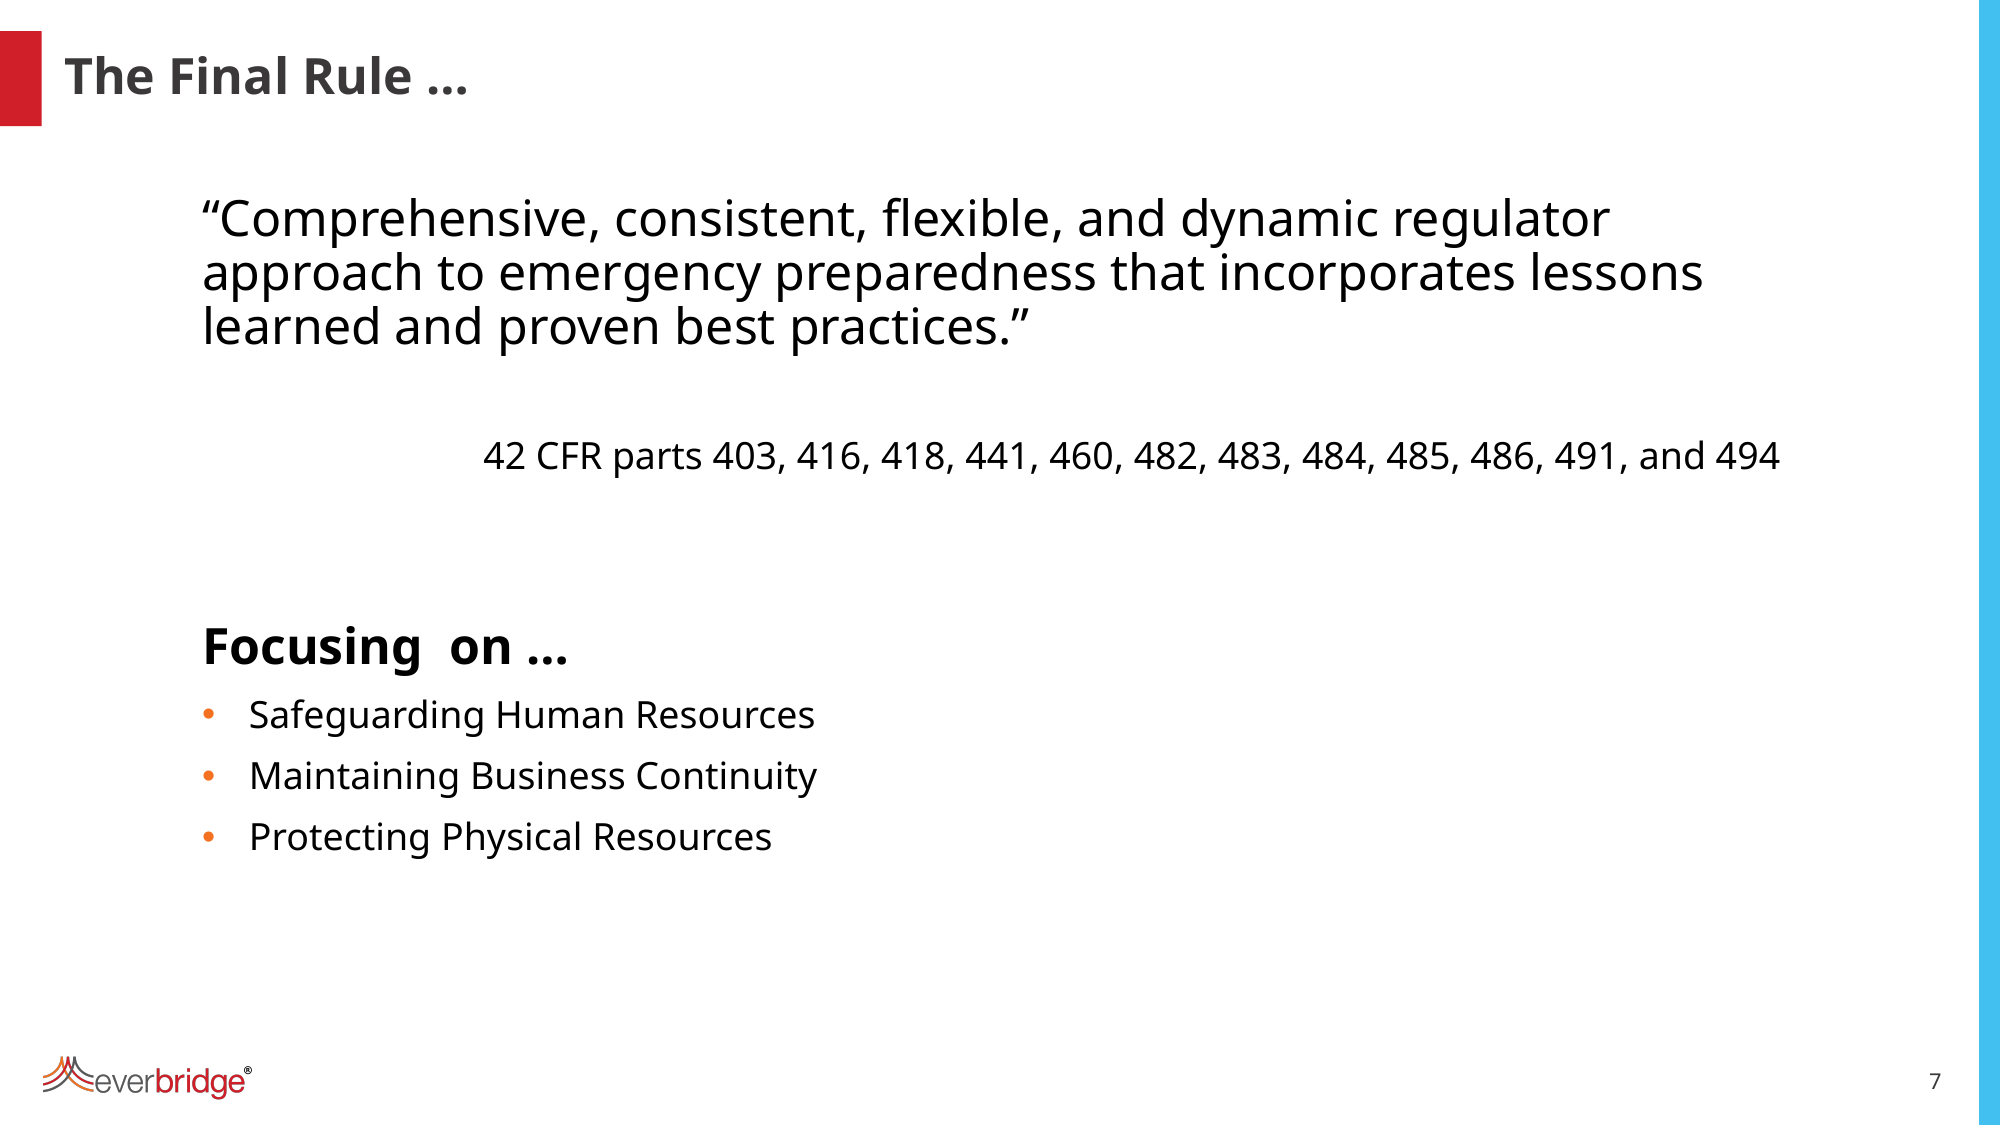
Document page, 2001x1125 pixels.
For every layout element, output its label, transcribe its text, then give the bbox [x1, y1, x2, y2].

list “Comprehensive, consistent, flexible, and dynamic regulator approach to emergency preparedness that incorporates lessons learned and proven best practices.” 42 CFR parts 403, 416, 418, 441, 460, 482, 483, 484, 485, 486, 491, and 494 Focusing on … Safeguarding Human Resources Maintaining Business Continuity Protecting Physical Resources [187, 185, 1797, 930]
picture [42, 1055, 253, 1101]
list The Final Rule … [41, 31, 1942, 126]
